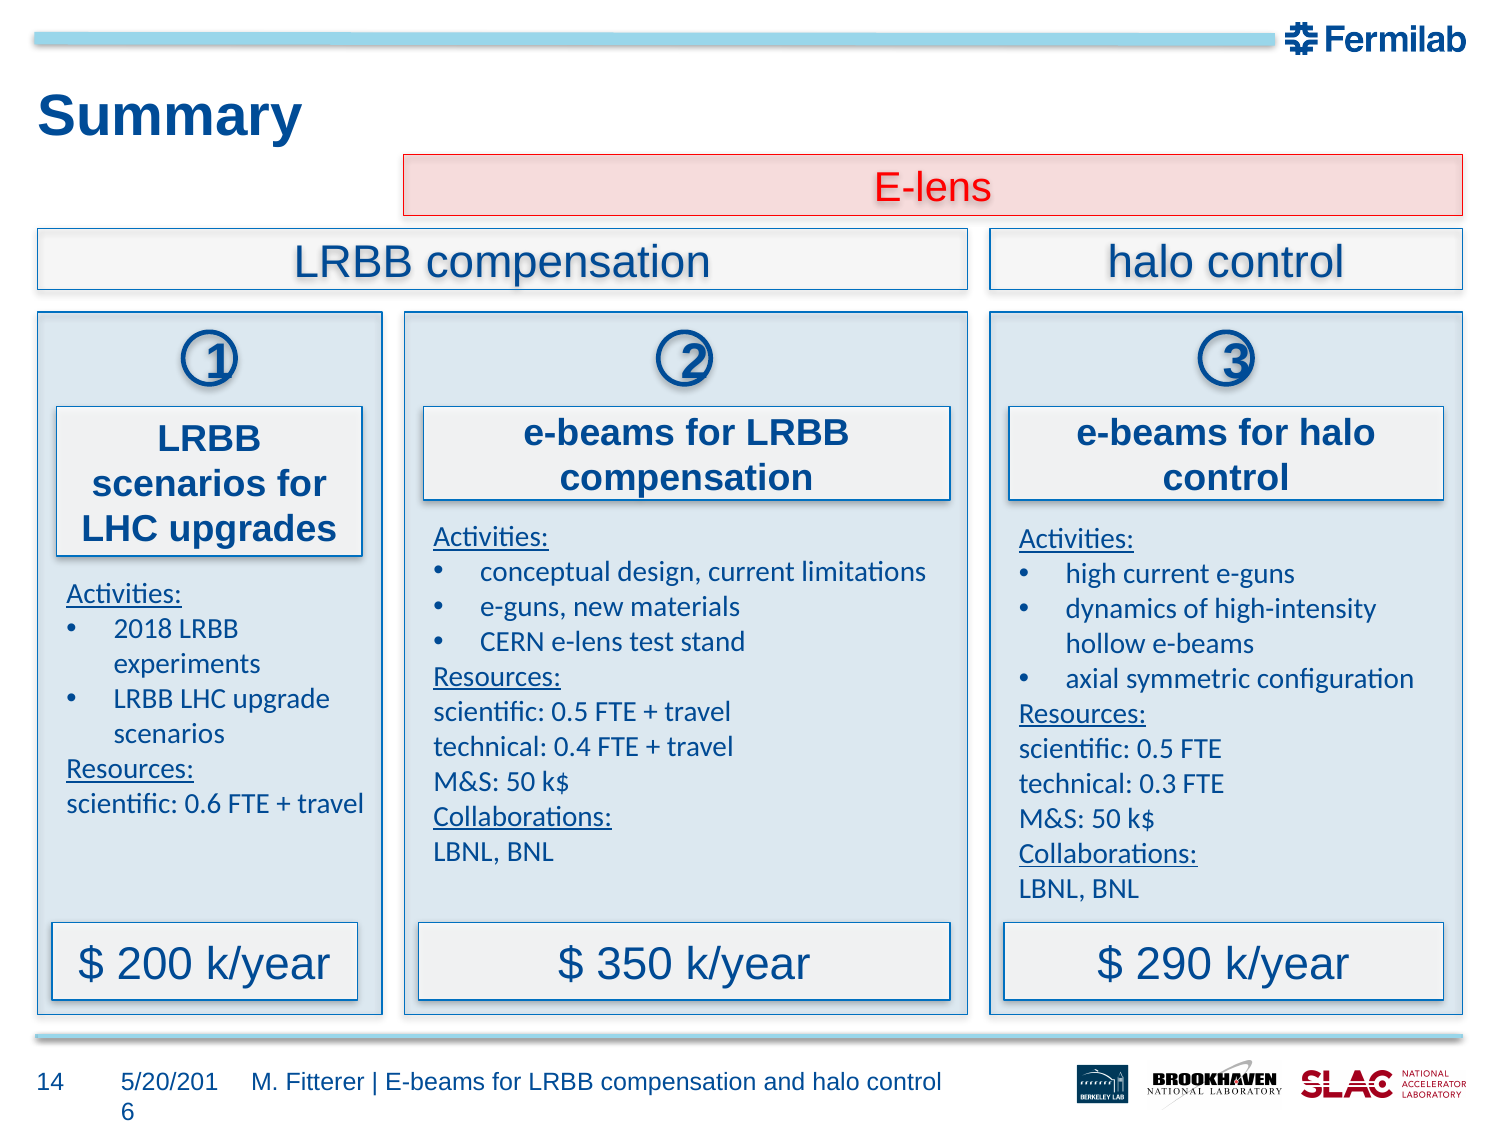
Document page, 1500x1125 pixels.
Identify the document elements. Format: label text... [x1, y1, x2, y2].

picture [1147, 1060, 1282, 1110]
text_box halo control [989, 228, 1463, 290]
footer M. Fitterer | E-beams for LRBB compensation and halo control [251, 1065, 1161, 1105]
picture [1285, 22, 1466, 55]
title Summary [37, 76, 1463, 147]
text_box E-lens [403, 154, 1463, 216]
text_box LRBB compensation [37, 228, 968, 290]
slide_number 14 [36, 1065, 105, 1105]
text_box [989, 311, 1463, 1015]
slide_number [120, 1065, 232, 1106]
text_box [404, 311, 968, 1015]
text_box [37, 311, 384, 1015]
picture [1301, 1070, 1466, 1098]
